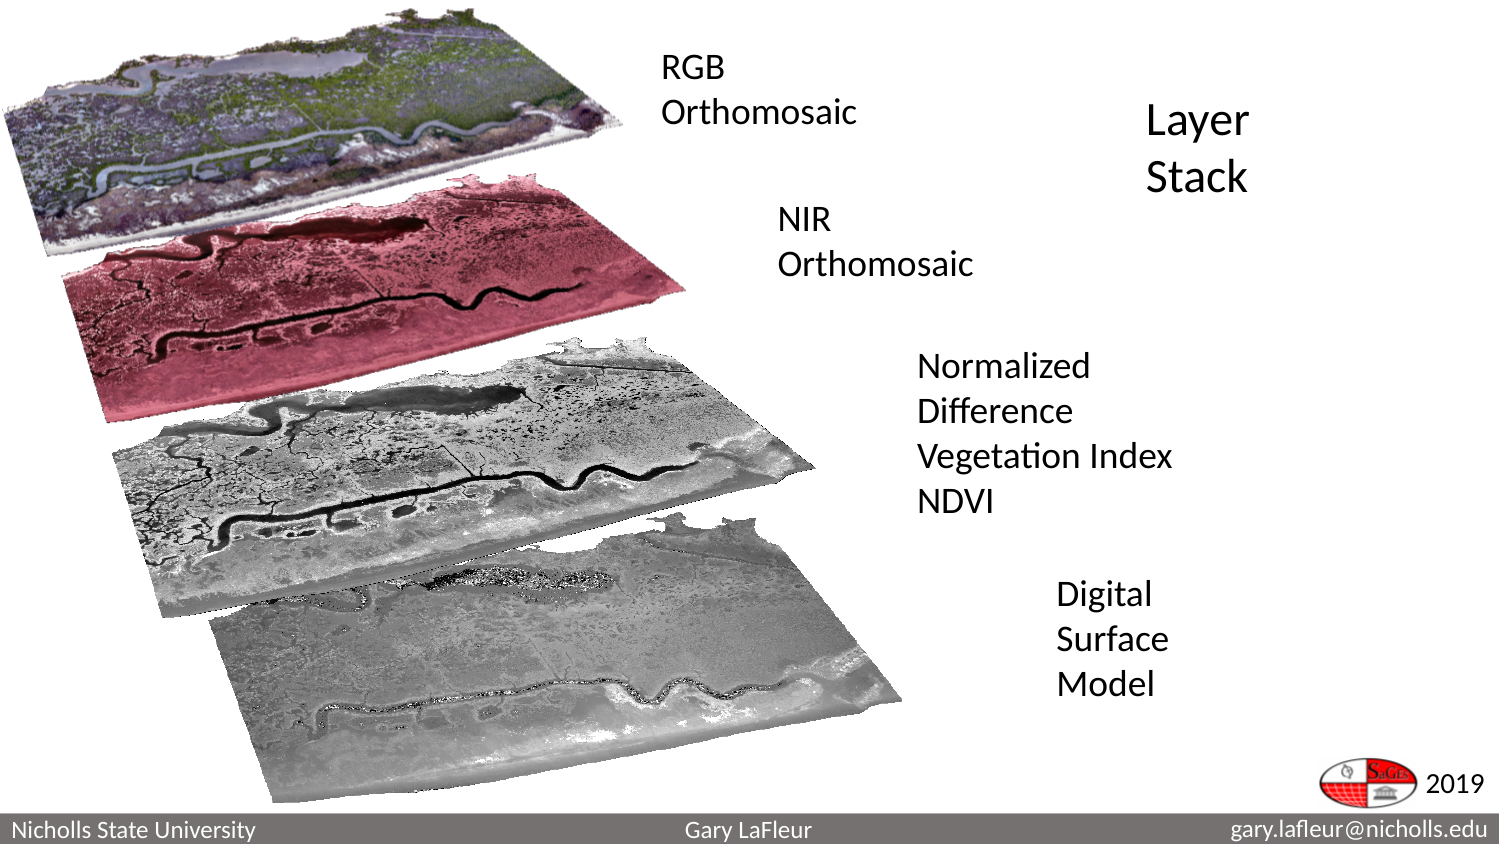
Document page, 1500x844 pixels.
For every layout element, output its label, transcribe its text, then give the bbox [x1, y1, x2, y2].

text_box Digital Surface Model [1045, 562, 1279, 710]
text_box Layer Stack [1134, 81, 1371, 208]
text_box Normalized Difference Vegetation Index NDVI [905, 335, 1201, 528]
picture [1317, 756, 1420, 810]
text_box NIR Orthomosaic [766, 188, 1030, 290]
picture [0, 0, 935, 835]
text_box RGB Orthomosaic [649, 36, 921, 138]
text_box 2019 [1420, 757, 1500, 807]
